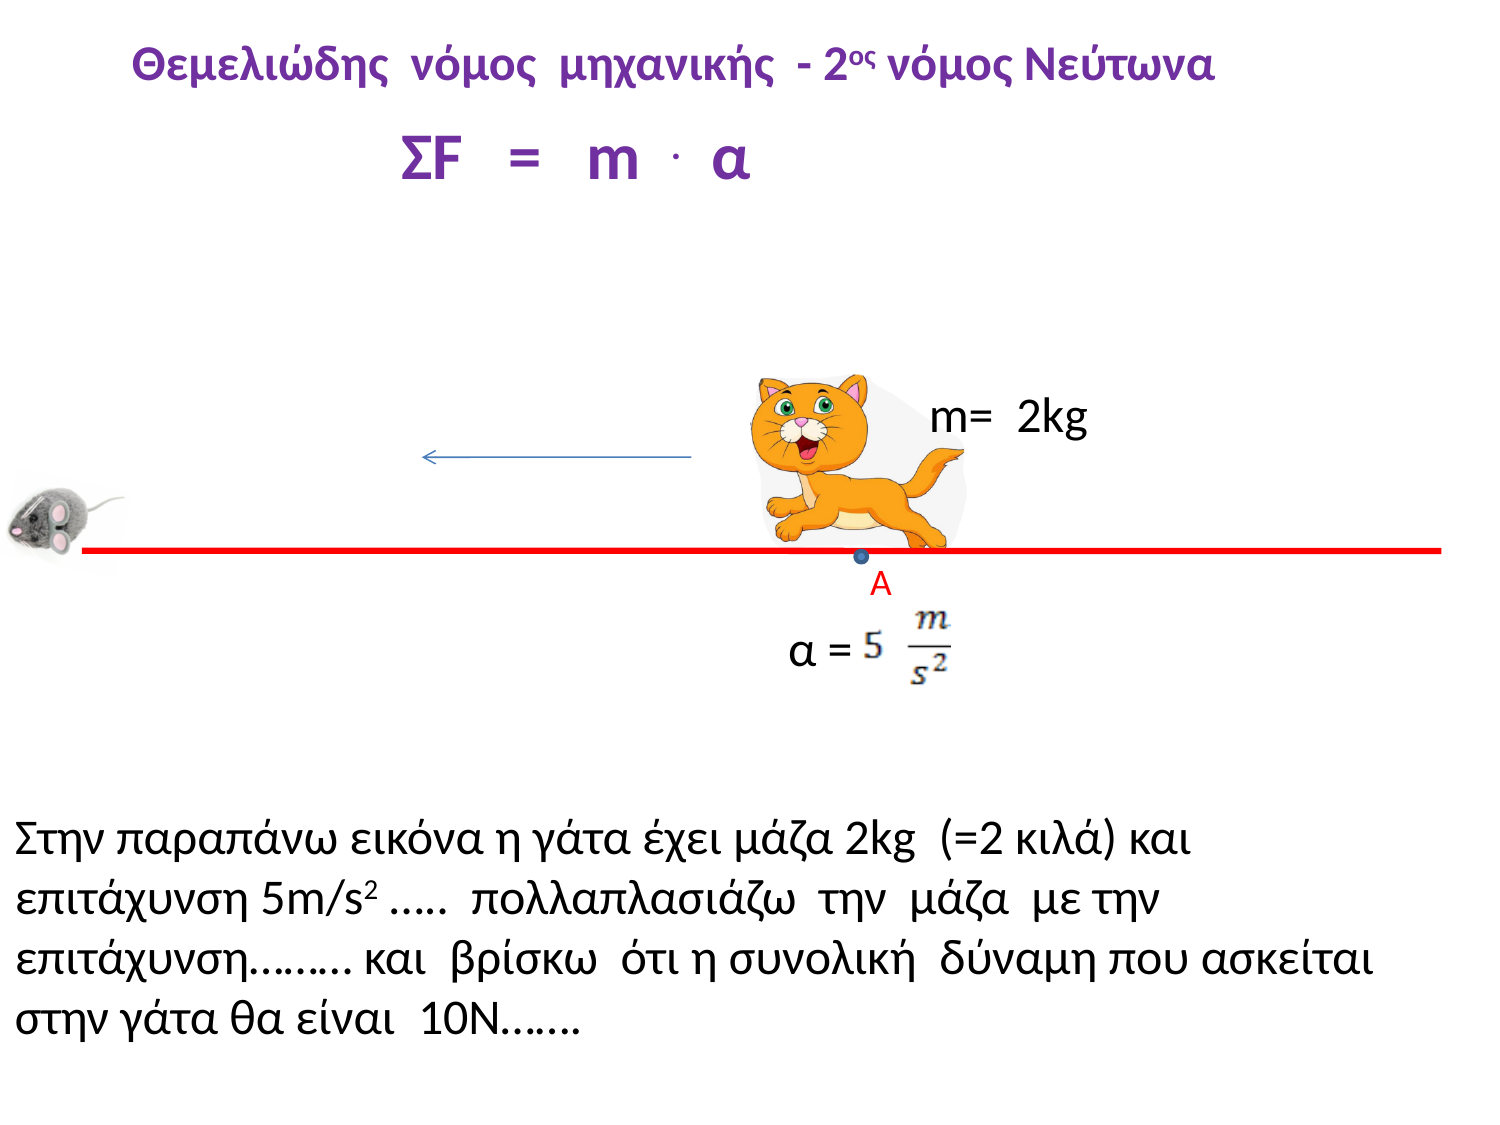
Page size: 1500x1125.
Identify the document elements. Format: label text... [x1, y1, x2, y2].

text_box ΣF = m . α [386, 105, 1266, 201]
text_box Α [855, 560, 903, 608]
text_box Θεμελιώδης νόμος μηχανικής - 2ος νόμος Νεύτωνα [117, 23, 1383, 99]
picture [749, 374, 967, 550]
text_box Στην παραπάνω εικόνα η γάτα έχει μάζα 2kg (=2 κιλά) και επιτάχυνση 5m/s2 ….. πολλαπλασιάζω την μάζα με την επιτάχυνση……… και βρίσκω ότι η συνολική δύναμη που ασκείται στην γάτα θα είναι 10Ν……. [0, 796, 1407, 1125]
text_box [854, 560, 869, 565]
picture [855, 609, 951, 697]
text_box m= 2kg [967, 374, 1149, 450]
text_box α = [773, 609, 853, 685]
picture [1, 464, 131, 581]
